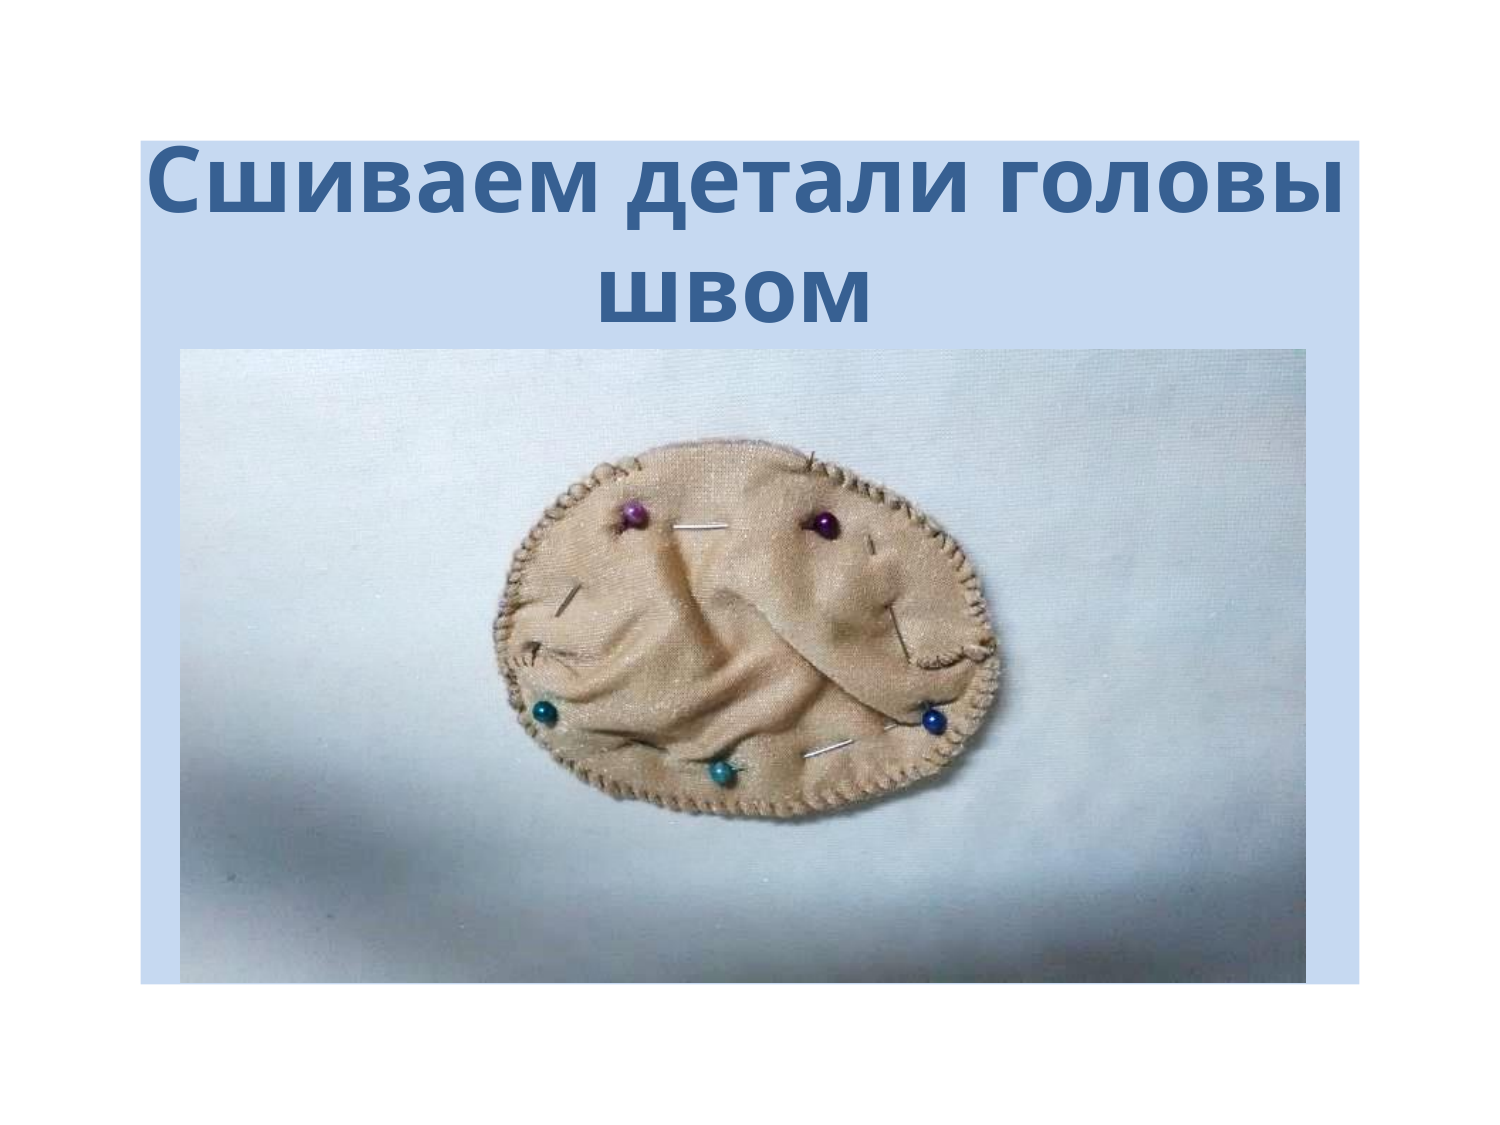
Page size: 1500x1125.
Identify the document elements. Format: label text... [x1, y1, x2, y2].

title Сшиваем детали головы швом «Через край». [112, 113, 1382, 303]
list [180, 349, 1306, 983]
